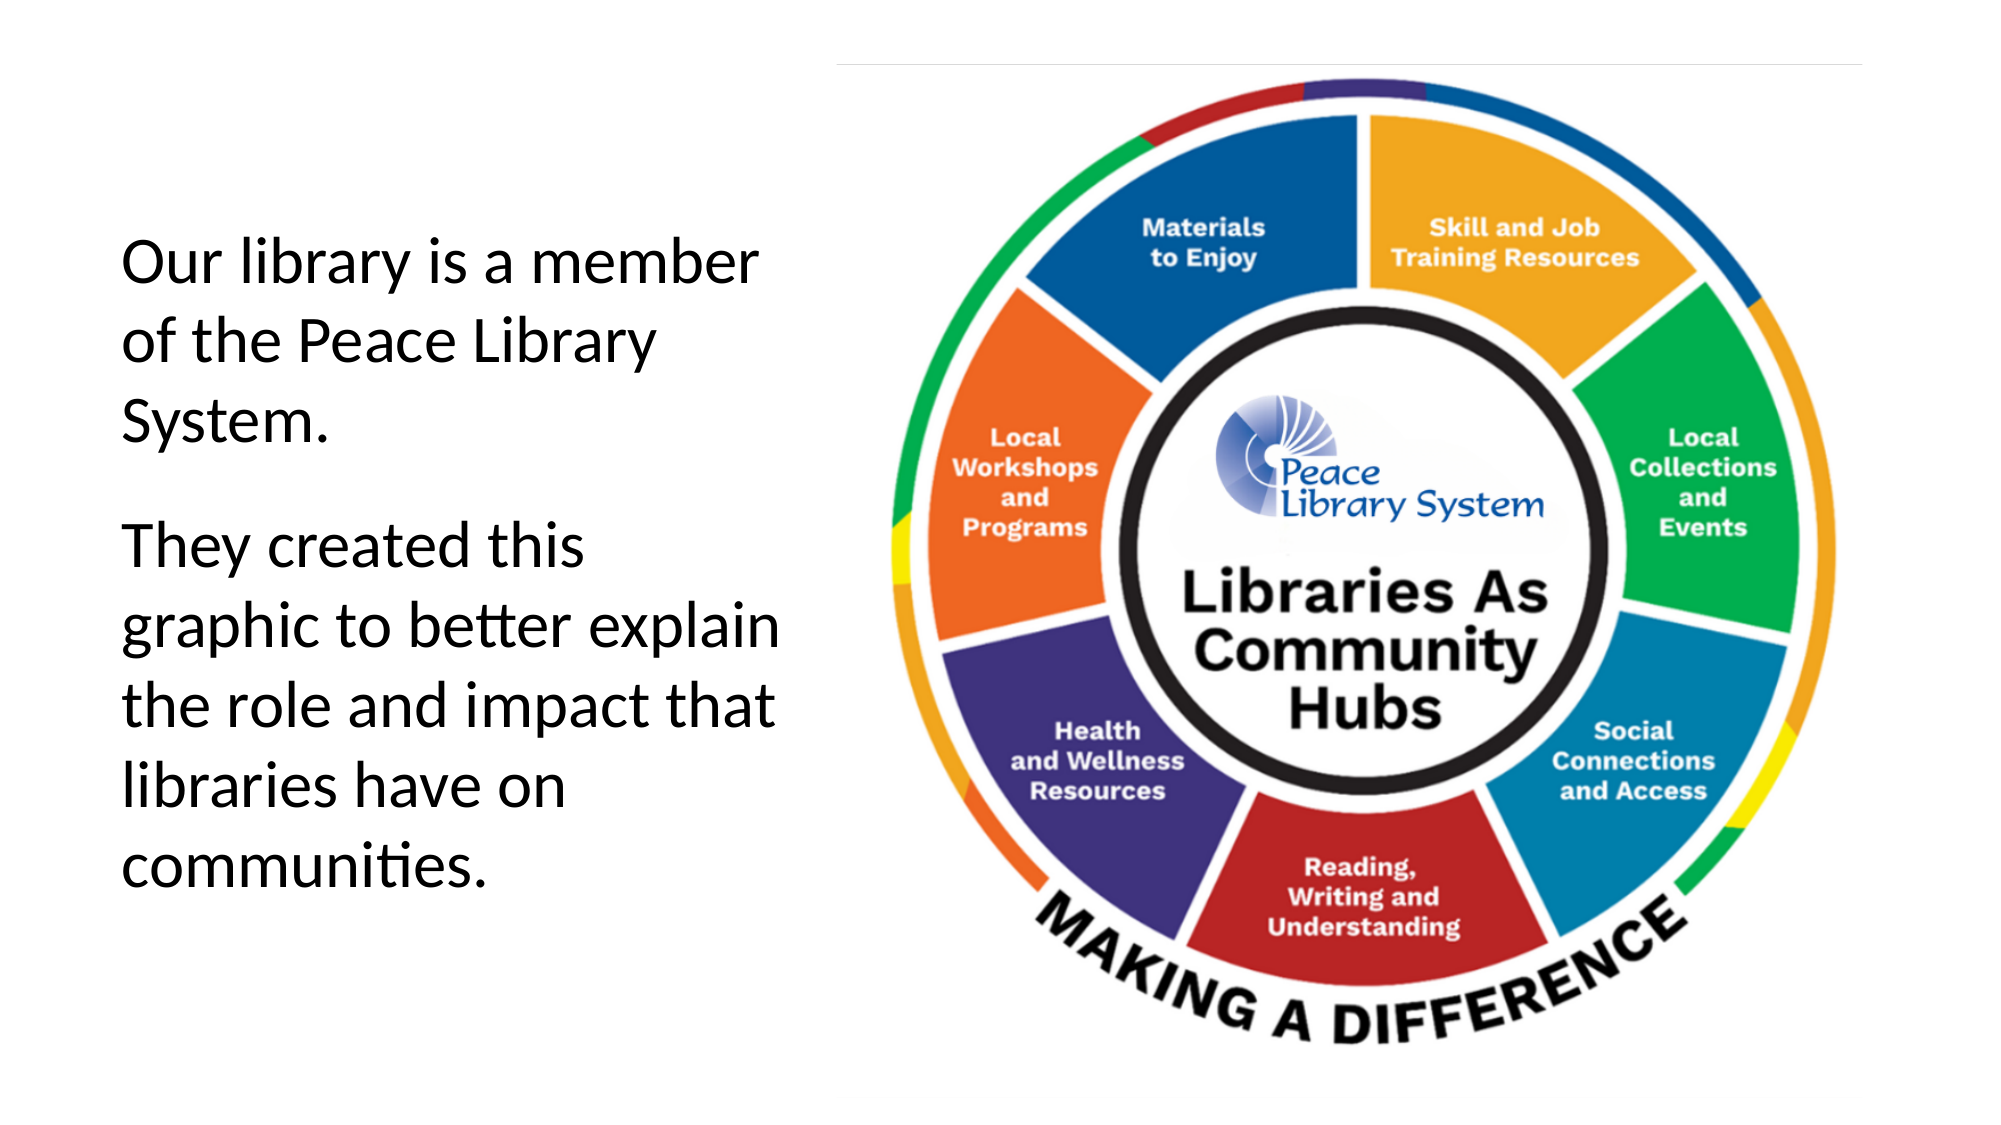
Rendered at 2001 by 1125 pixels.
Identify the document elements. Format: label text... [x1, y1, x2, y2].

text_box Our library is a member of the Peace Library System. They created this graphic to better explain the role and impact that libraries have on communities. [106, 208, 798, 909]
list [836, 0, 1863, 1125]
